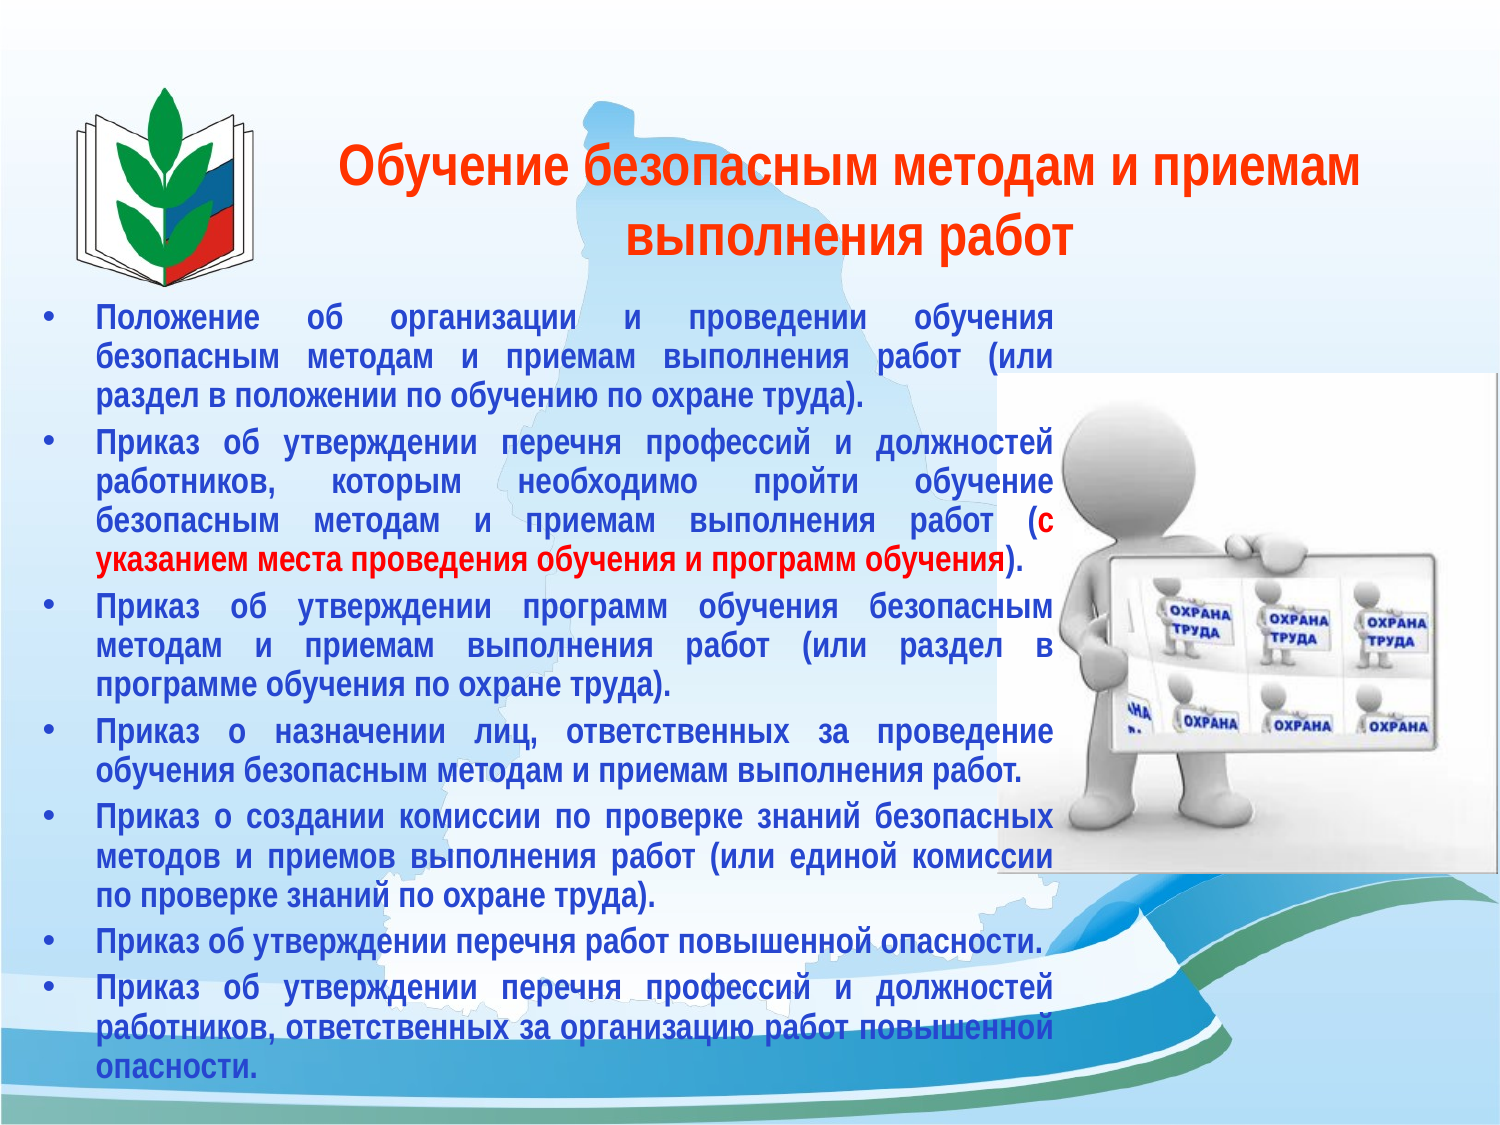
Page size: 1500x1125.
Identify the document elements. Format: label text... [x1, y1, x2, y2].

picture [0, 0, 1500, 1125]
title Обучение безопасным методам и приемам выполнения работ [253, 103, 1447, 291]
text_box Положение об организации и проведении обучения безопасным методам и приемам выполнения работ (или раздел в положении по обучению по охране труда). Приказ об утверждении перечня профессий и должностей работников, которым необходимо пройти обучение безопасным методам и приемам выполнения работ (с указанием места проведения обучения и программ обучения). Приказ об утверждении программ обучения безопасным методам и приемам выполнения работ (или раздел в программе обучения по охране труда). Приказ о назначении лиц, ответственных за проведение обучения безопасным методам и приемам выполнения работ. Приказ о создании комиссии по проверке знаний безопасных методов и приемов выполнения работ (или единой комиссии по проверке знаний по охране труда). Приказ об утверждении перечня работ повышенной опасности. Приказ об утверждении перечня профессий и должностей работников, ответственных за организацию работ повышенной опасности. [27, 290, 1069, 1106]
